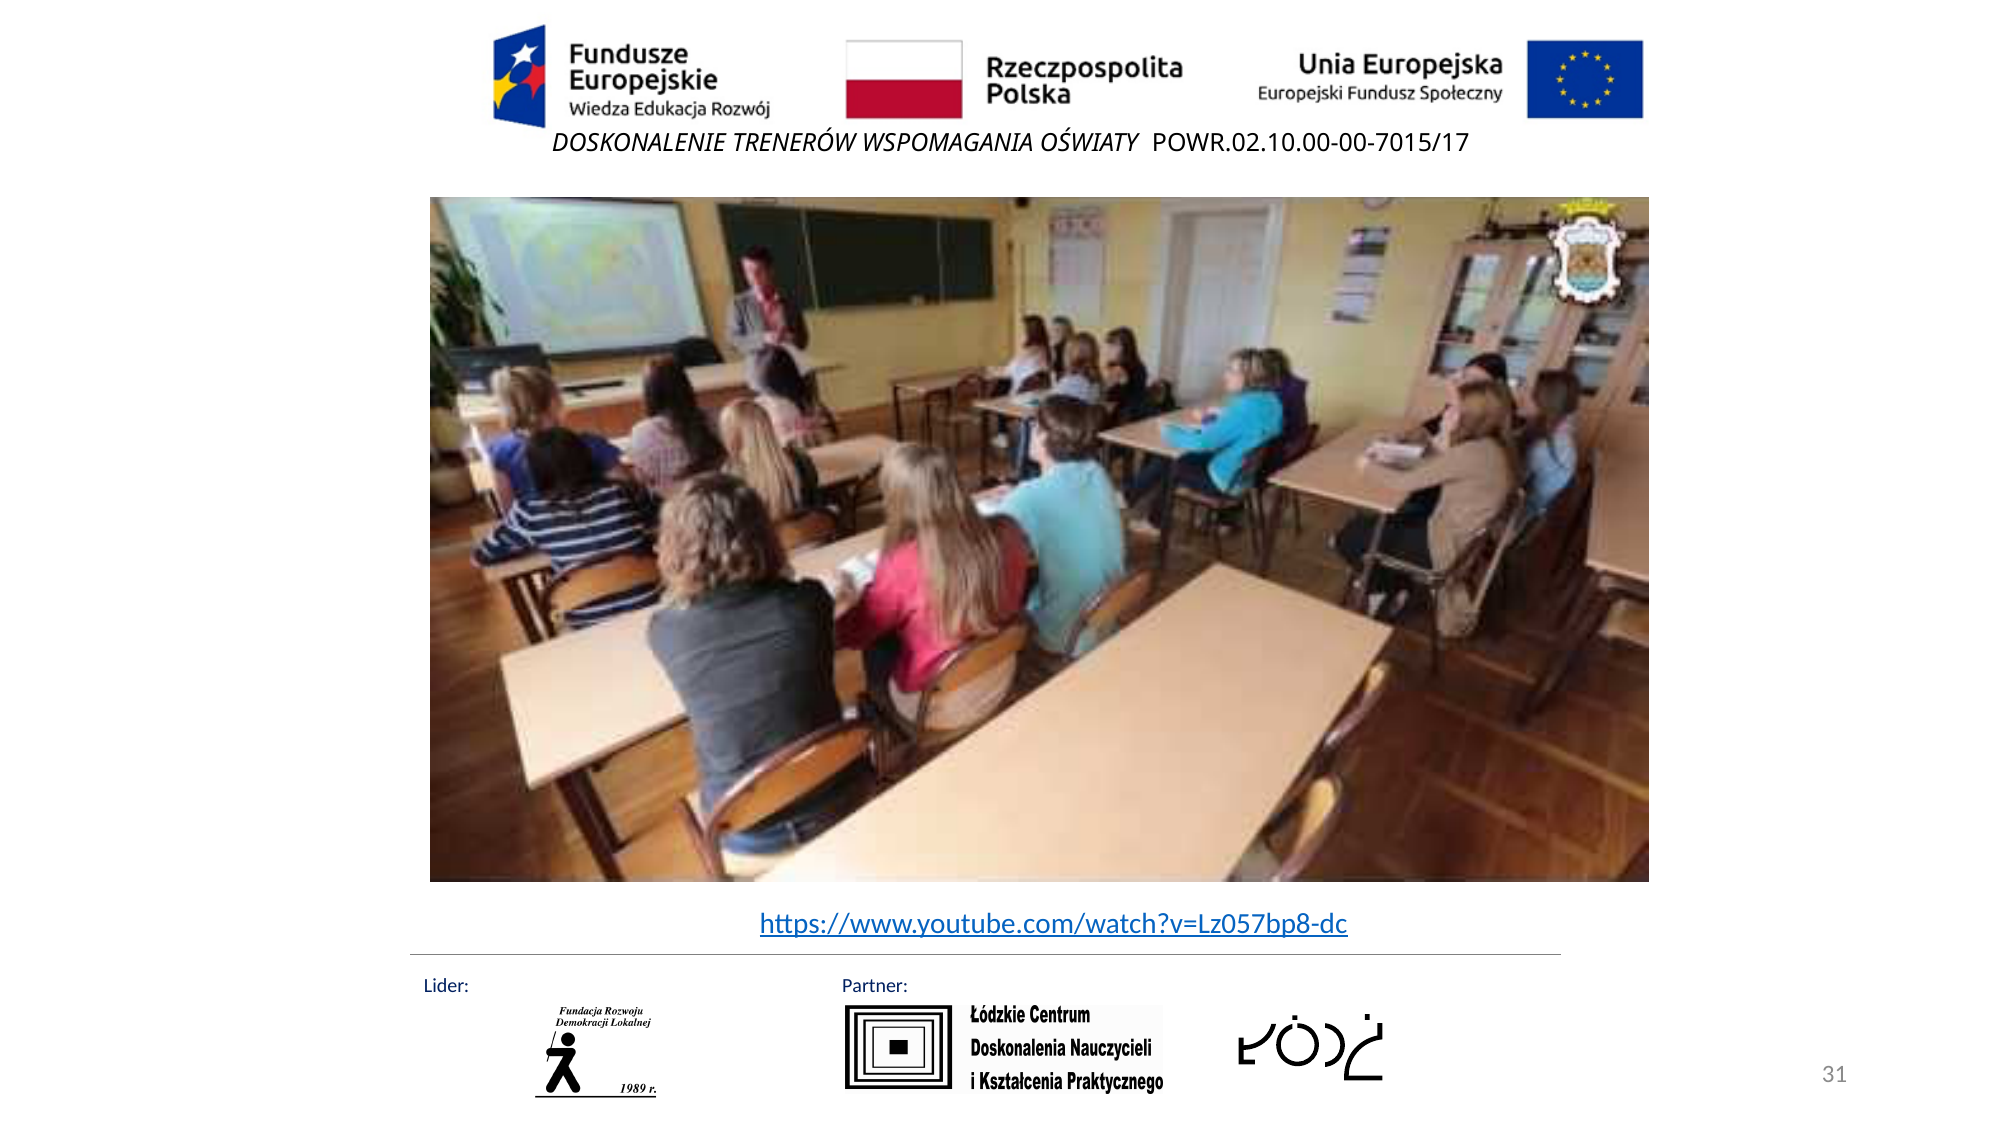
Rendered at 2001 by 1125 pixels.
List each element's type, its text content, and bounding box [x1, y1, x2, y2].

picture [468, 0, 1669, 154]
picture [384, 953, 1587, 1125]
text_box https://www.youtube.com/watch?v=Lz057bp8-dc [577, 896, 1530, 953]
slide_number 31 [1587, 1042, 1863, 1103]
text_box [430, 196, 1650, 883]
title DOSKONALENIE TRENERÓW WSPOMAGANIA OŚWIATY POWR.02.10.00-00-7015/17 [151, 0, 1871, 169]
